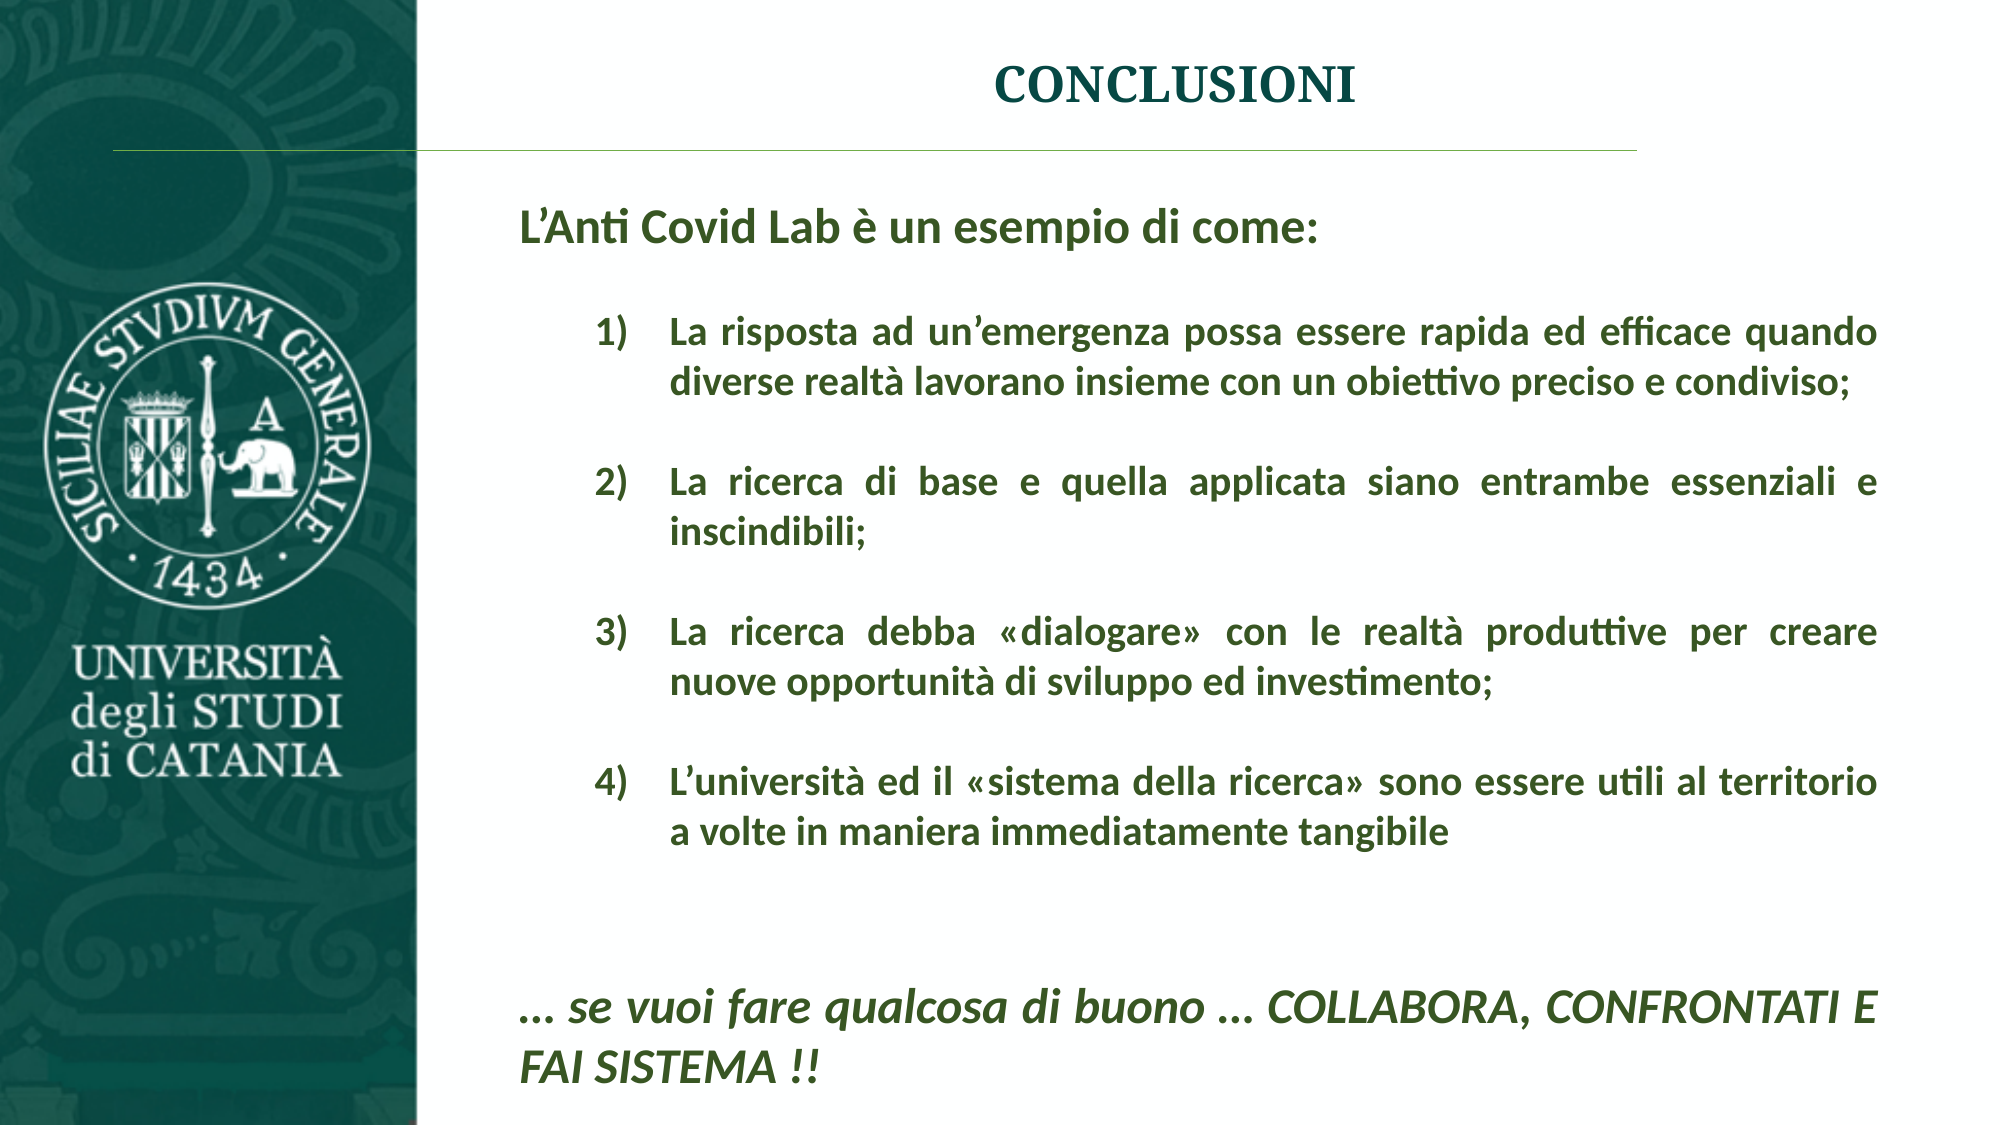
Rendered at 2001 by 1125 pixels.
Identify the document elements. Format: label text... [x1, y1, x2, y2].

picture [0, 0, 2001, 1125]
text_box L’Anti Covid Lab è un esempio di come: La risposta ad un’emergenza possa essere rapida ed efficace quando diverse realtà lavorano insieme con un obiettivo preciso e condiviso; La ricerca di base e quella applicata siano entrambe essenziali e inscindibili; La ricerca debba «dialogare» con le realtà produttive per creare nuove opportunità di sviluppo ed investimento; L’università ed il «sistema della ricerca» sono essere utili al territorio a volte in maniera immediatamente tangibile … se vuoi fare qualcosa di buono … COLLABORA, CONFRONTATI E FAI SISTEMA !! [504, 186, 1894, 1125]
text_box CONCLUSIONI [978, 45, 1446, 121]
